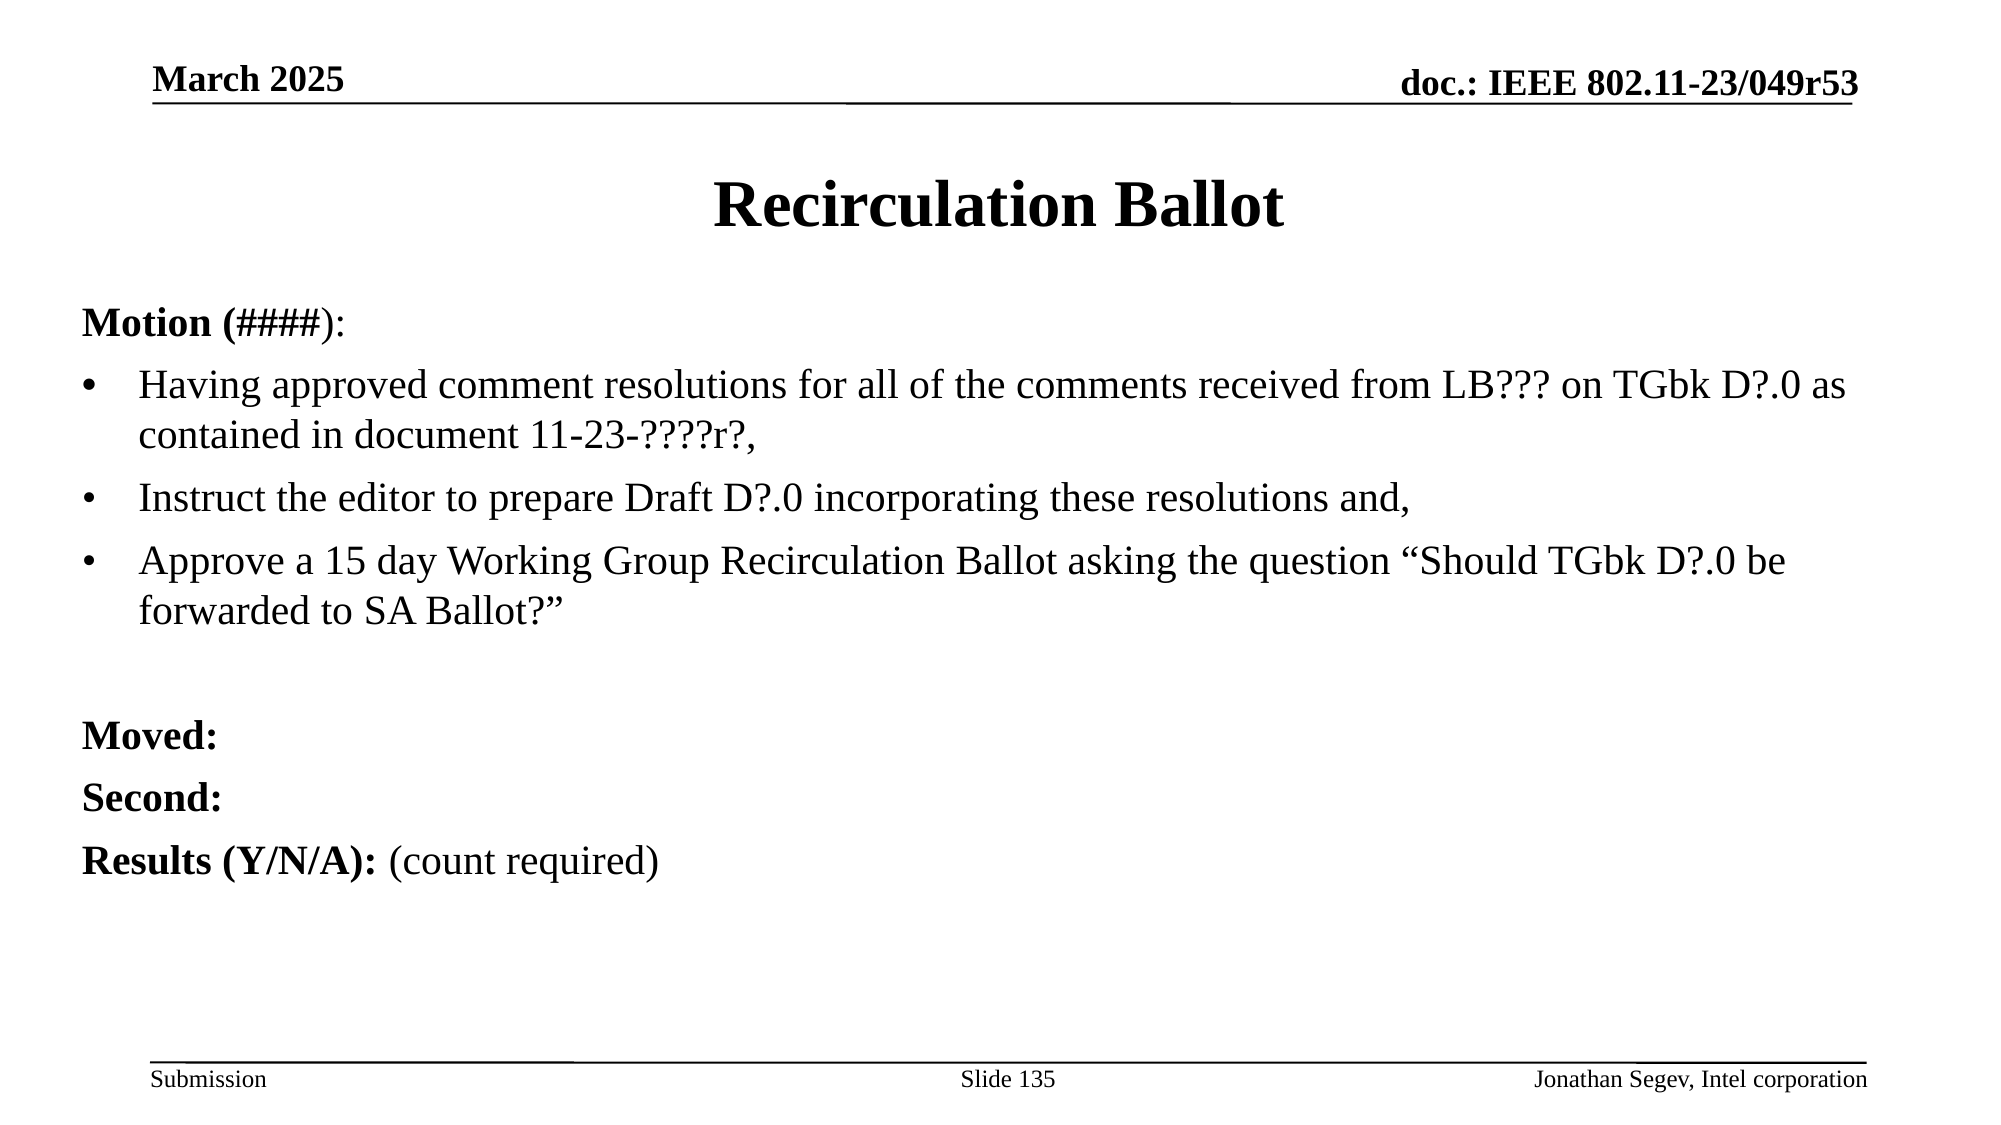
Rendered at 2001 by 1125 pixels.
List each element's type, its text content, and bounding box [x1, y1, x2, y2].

list Motion (####): • Having approved comment resolutions for all of the comments received from LB??? on TGbk D?.0 as contained in document 11-23-????r?, • Instruct the editor to prepare Draft D?.0 incorporating these resolutions and, • Approve a 15 day Working Group Recirculation Ballot asking the question “Should TGbk D?.0 be forwarded to SA Ballot?” Moved: Second: Results (Y/N/A): (count required) [66, 286, 1934, 1000]
title Recirculation Ballot [149, 112, 1850, 286]
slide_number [152, 54, 563, 100]
slide_number Slide 135 [950, 1061, 1067, 1123]
footer Jonathan Segev, Intel corporation [1171, 1061, 1869, 1093]
